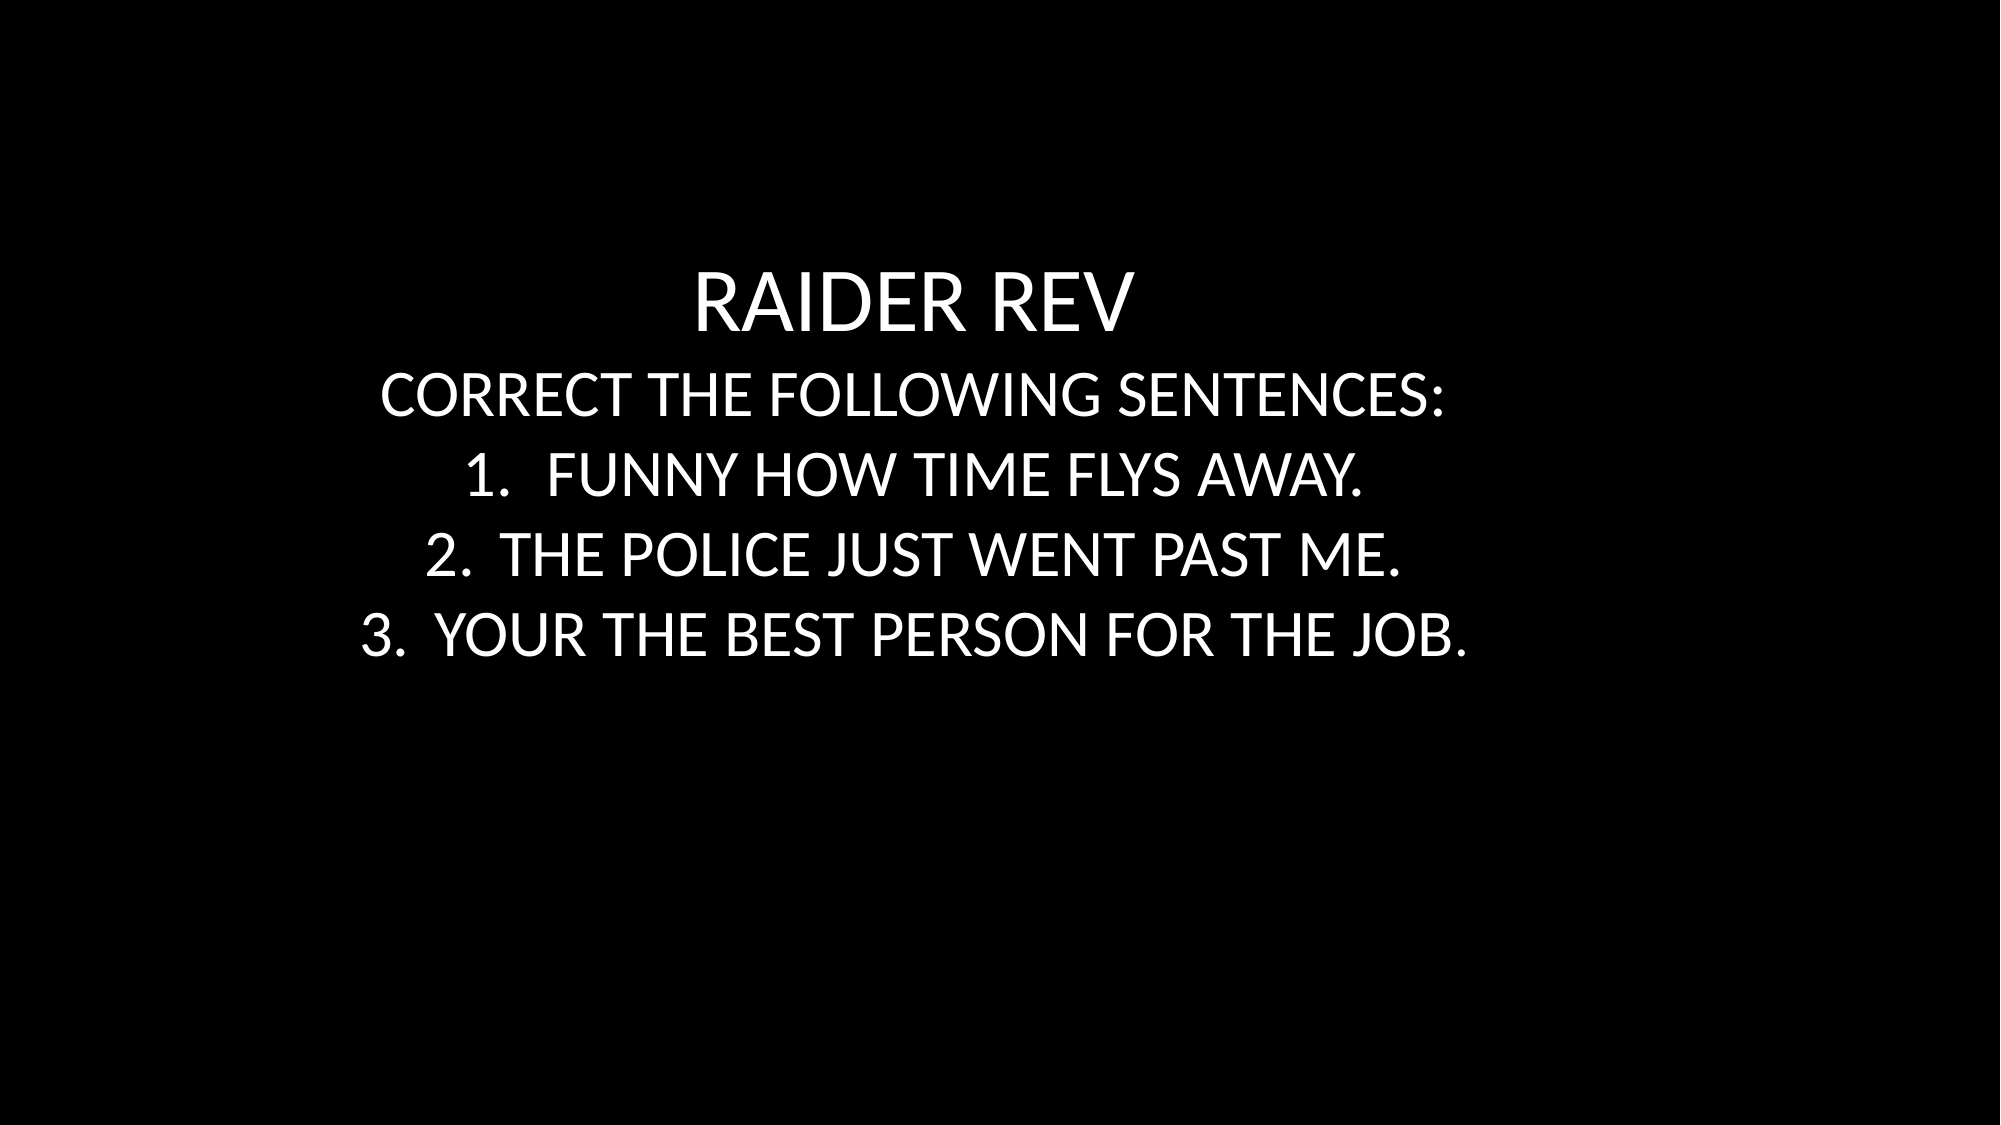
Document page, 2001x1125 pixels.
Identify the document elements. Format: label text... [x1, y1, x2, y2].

text_box RAIDER REV CORRECT THE FOLLOWING SENTENCES: FUNNY HOW TIME FLYS AWAY. THE POLICE JUST WENT PAST ME. YOUR THE BEST PERSON FOR THE JOB. [154, 232, 1674, 678]
